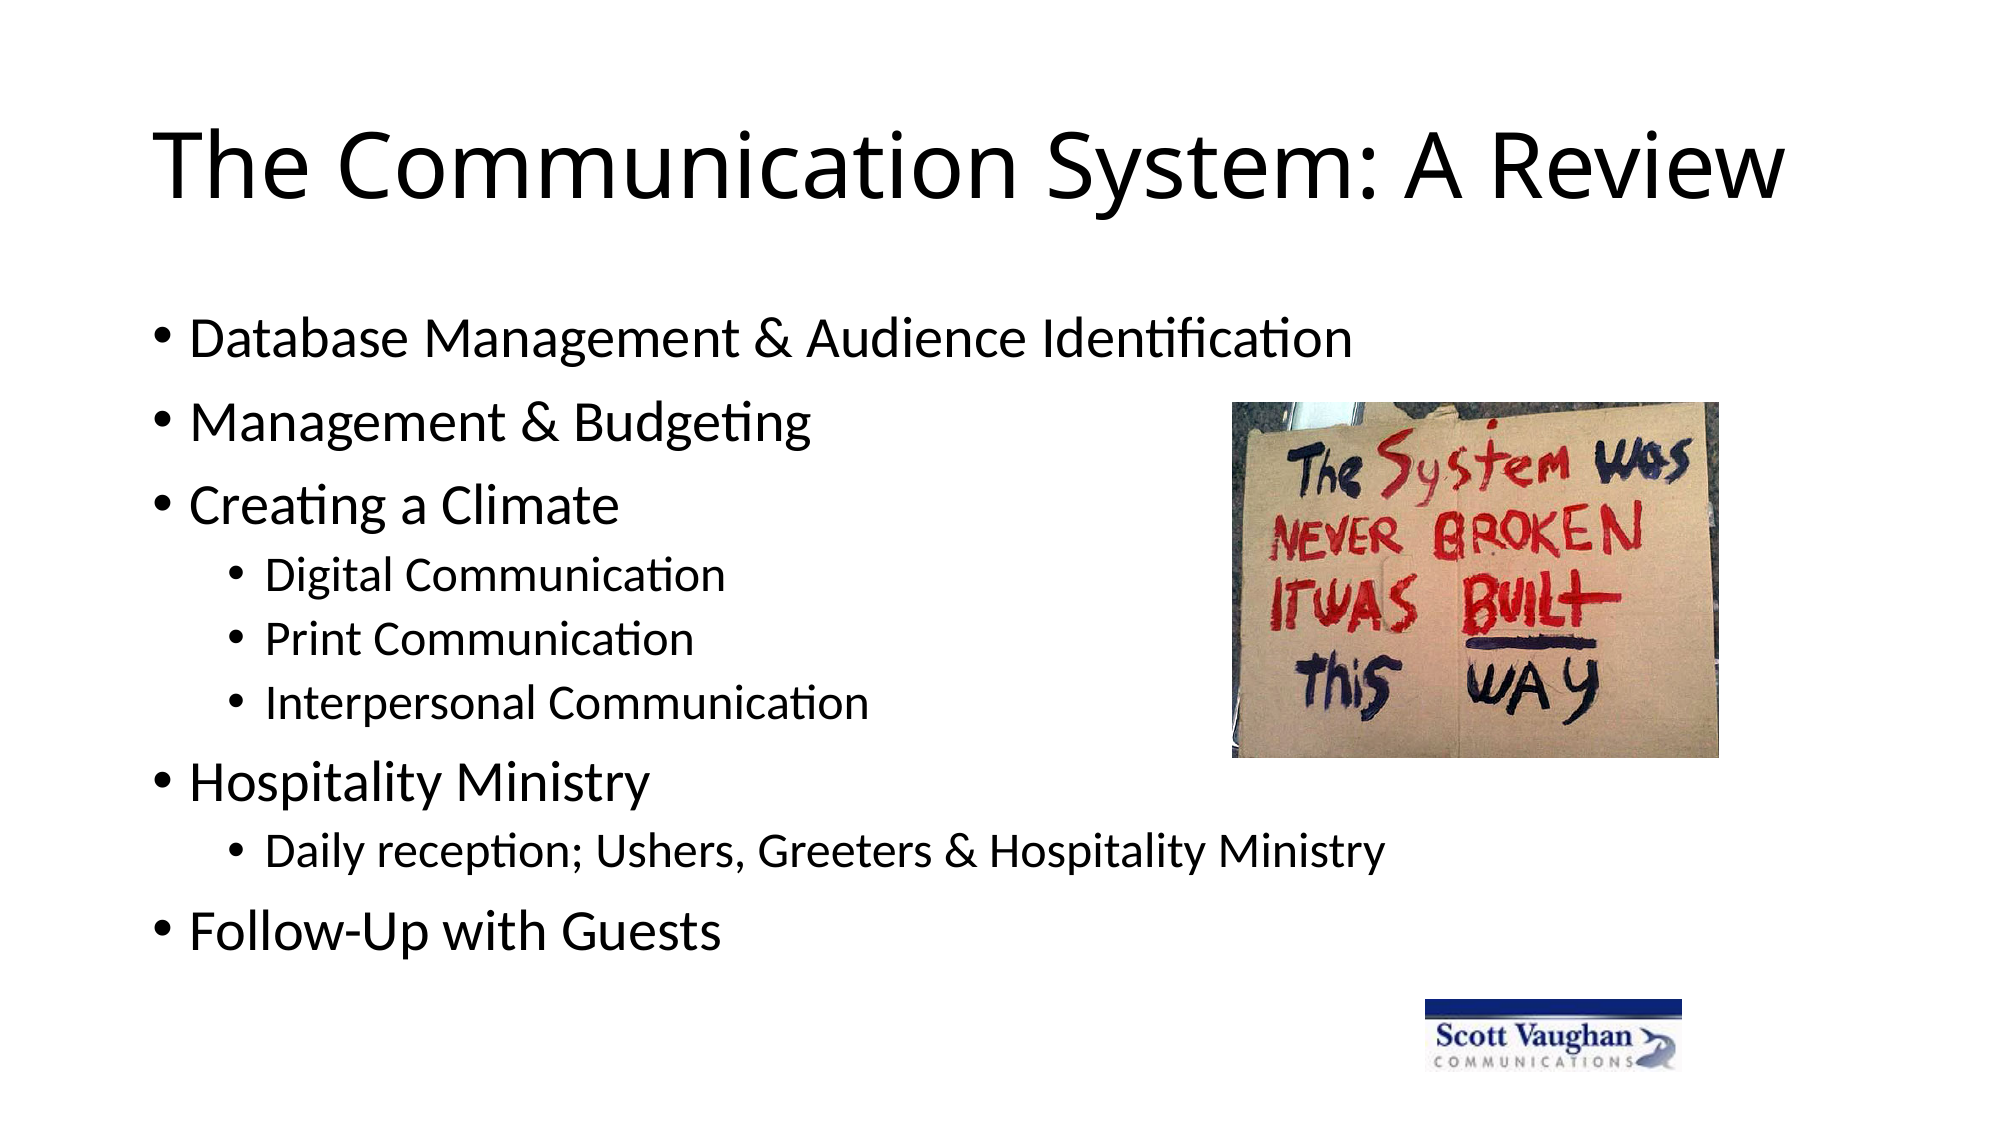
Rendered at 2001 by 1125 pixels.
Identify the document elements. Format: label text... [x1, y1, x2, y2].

list Database Management & Audience Identification Management & Budgeting Creating a Climate Digital Communication Print Communication Interpersonal Communication Hospitality Ministry Daily reception; Ushers, Greeters & Hospitality Ministry Follow-Up with Guests [137, 299, 1863, 1014]
picture [1424, 999, 1682, 1072]
title The Communication System: A Review [137, 59, 1863, 278]
picture [1232, 402, 1719, 759]
